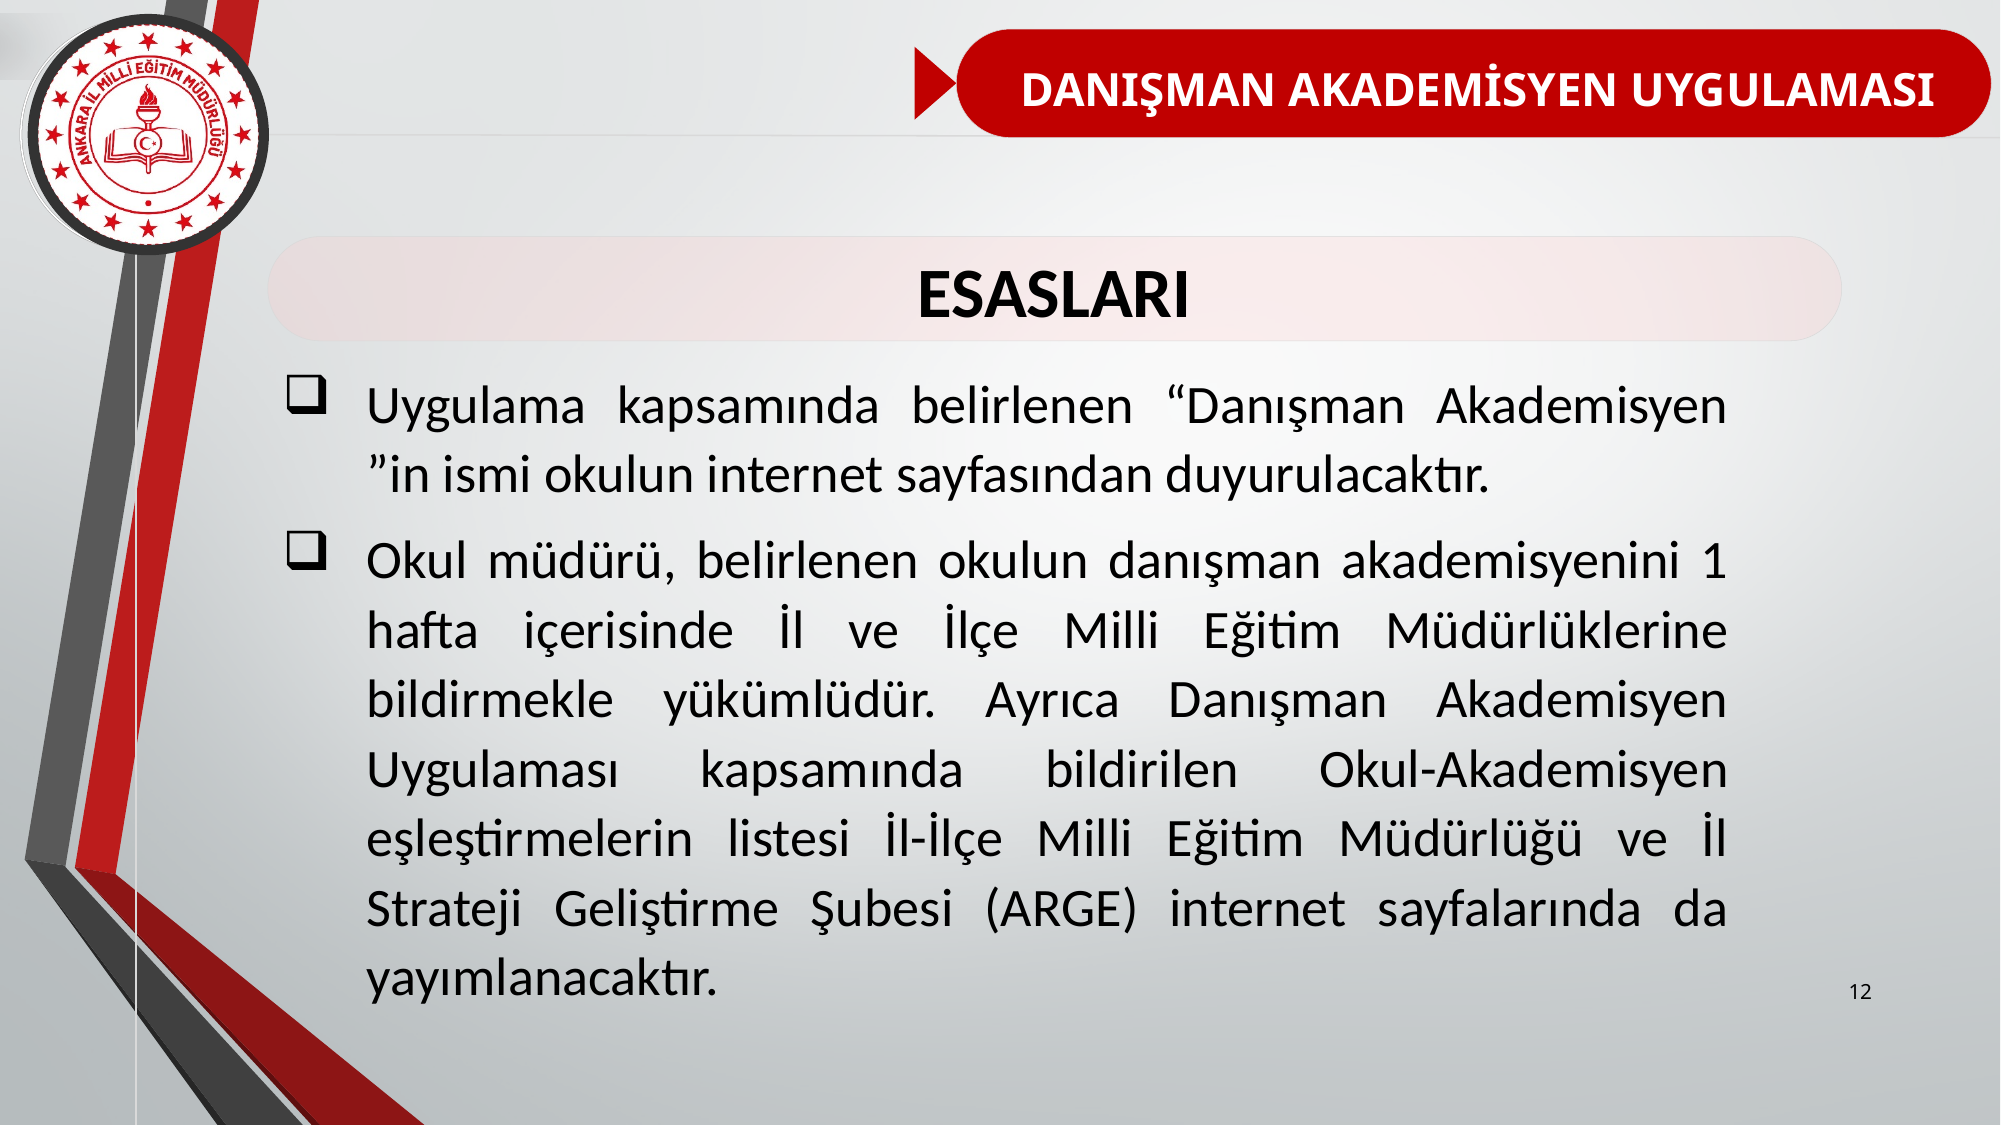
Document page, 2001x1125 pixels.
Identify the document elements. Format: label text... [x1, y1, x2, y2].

text_box Uygulama kapsamında belirlenen “Danışman Akademisyen ”in ismi okulun internet sayfasından duyurulacaktır. Okul müdürü, belirlenen okulun danışman akademisyenini 1 hafta içerisinde İl ve İlçe Milli Eğitim Müdürlüklerine bildirmekle yükümlüdür. Ayrıca Danışman Akademisyen Uygulaması kapsamında bildirilen Okul-Akademisyen eşleştirmelerin listesi İl-İlçe Milli Eğitim Müdürlüğü ve İl Strateji Geliştirme Şubesi (ARGE) internet sayfalarında da yayımlanacaktır. [267, 357, 1746, 1014]
text_box ESASLARI [266, 235, 1843, 343]
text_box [914, 28, 2000, 138]
picture [32, 18, 264, 251]
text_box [264, 134, 914, 138]
slide_number 12 [1796, 962, 1887, 1023]
text_box [20, 83, 32, 186]
